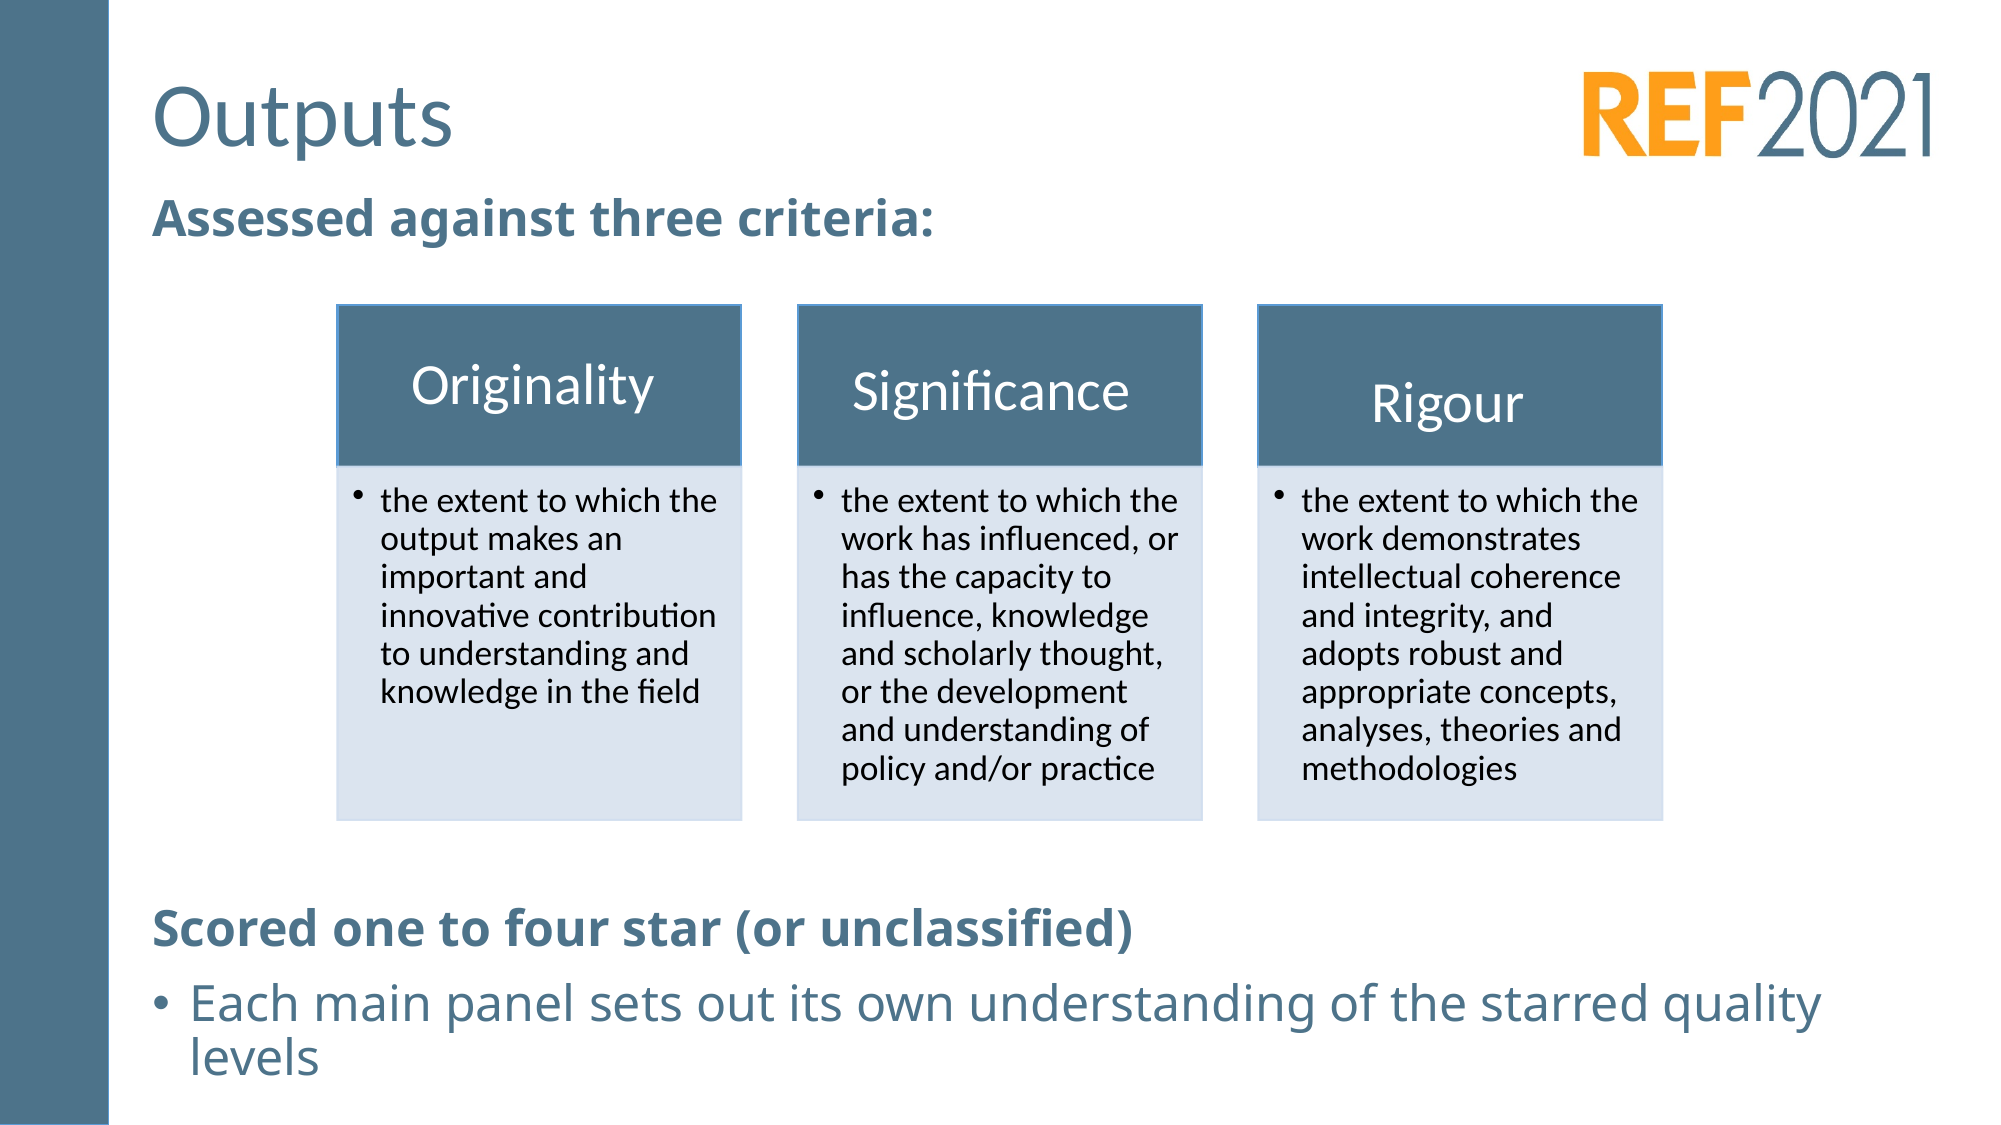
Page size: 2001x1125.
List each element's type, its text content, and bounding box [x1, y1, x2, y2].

text_box [0, 0, 109, 1125]
text_box Outputs [137, 59, 1863, 278]
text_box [337, 275, 1663, 850]
picture [1578, 59, 1945, 171]
text_box Scored one to four star (or unclassified) Each main panel sets out its own understanding of the starred quality levels [137, 896, 1927, 1066]
text_box Assessed against three criteria: [137, 179, 1247, 300]
